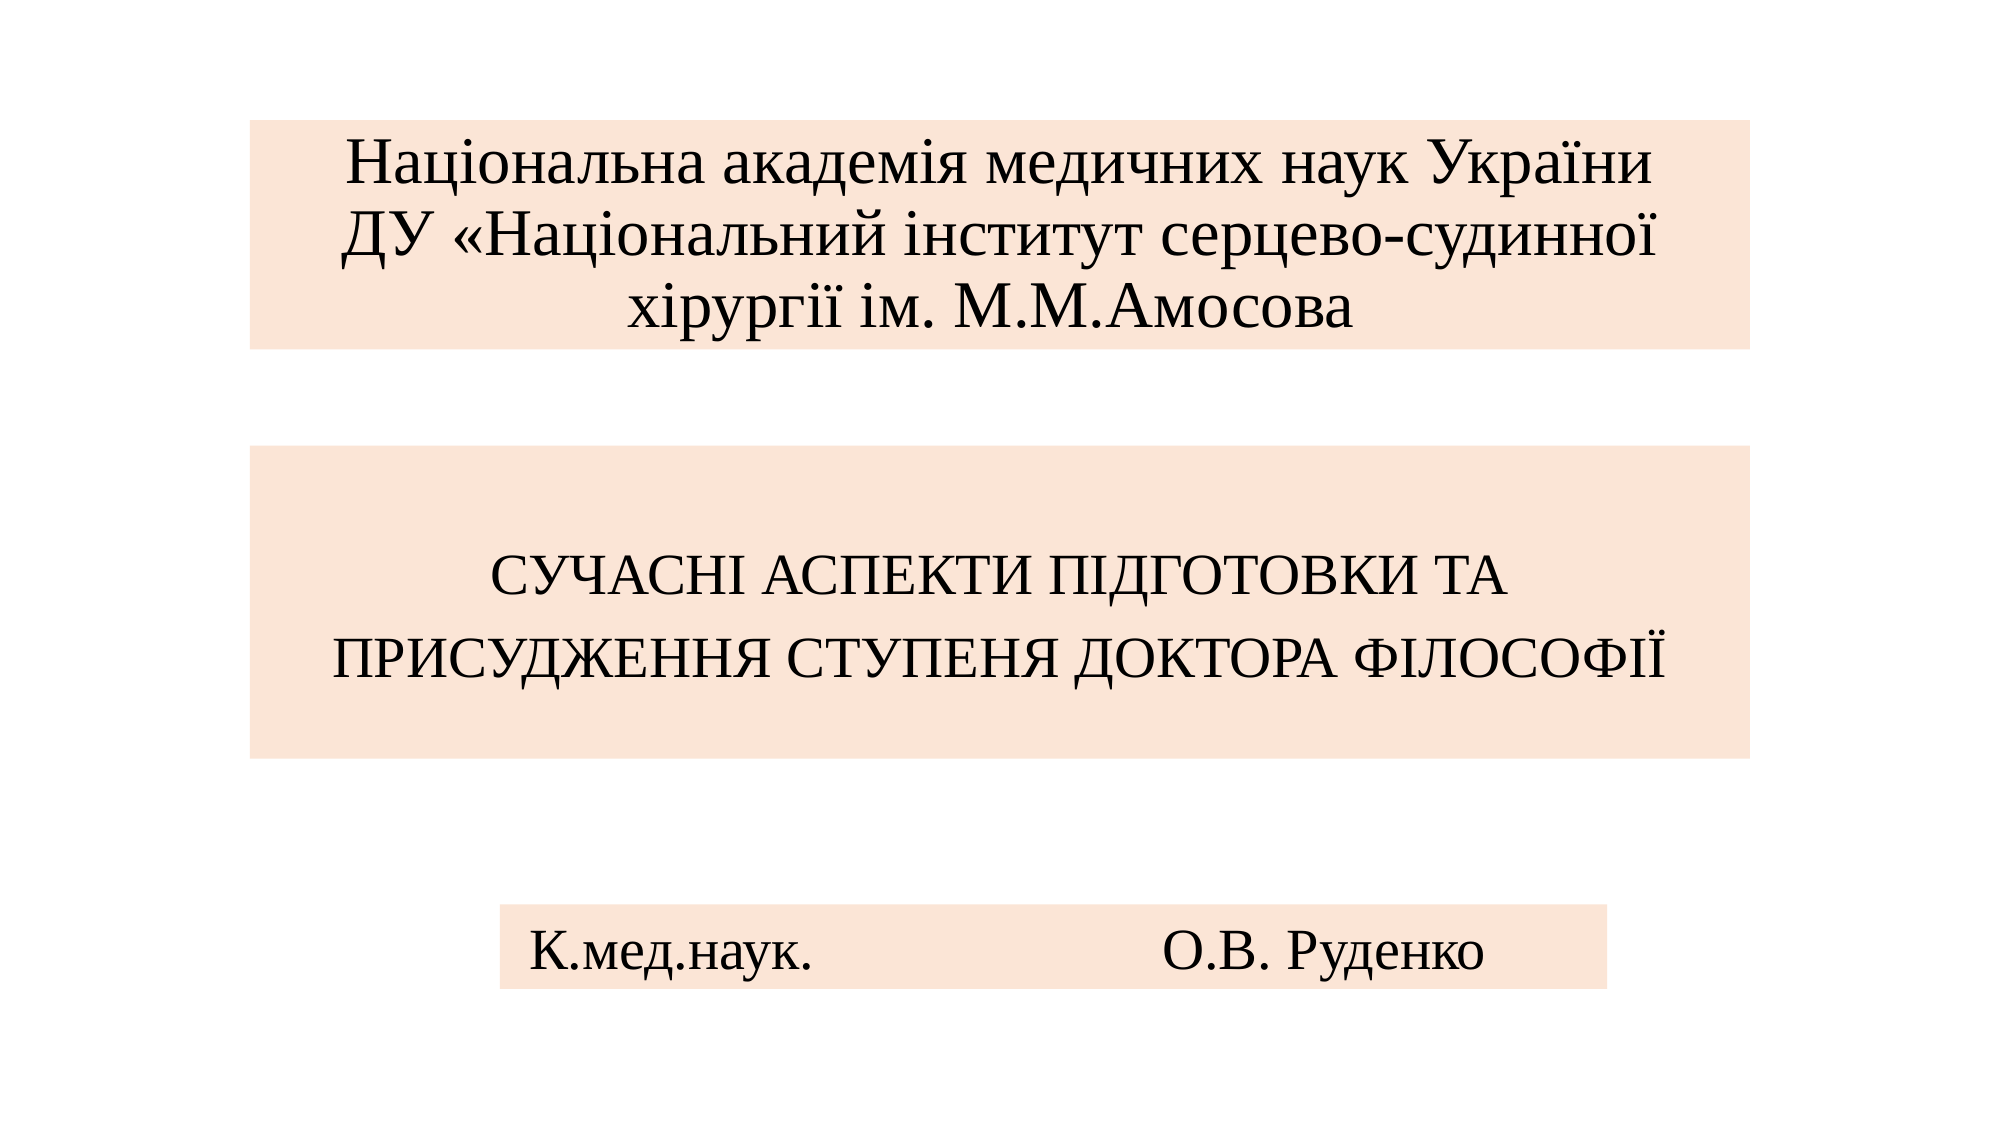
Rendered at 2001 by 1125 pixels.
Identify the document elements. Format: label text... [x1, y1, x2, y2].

subtitle СУЧАСНІ АСПЕКТИ ПІДГОТОВКИ ТА ПРИСУДЖЕННЯ СТУПЕНЯ ДОКТОРА ФІЛОСОФІЇ [249, 445, 1750, 759]
text_box К.мед.наук. О.В. Руденко [499, 904, 1608, 989]
title Національна академія медичних наук України ДУ «Національний інститут серцево-судинної хірургії ім. М.М.Амосова [249, 120, 1750, 350]
